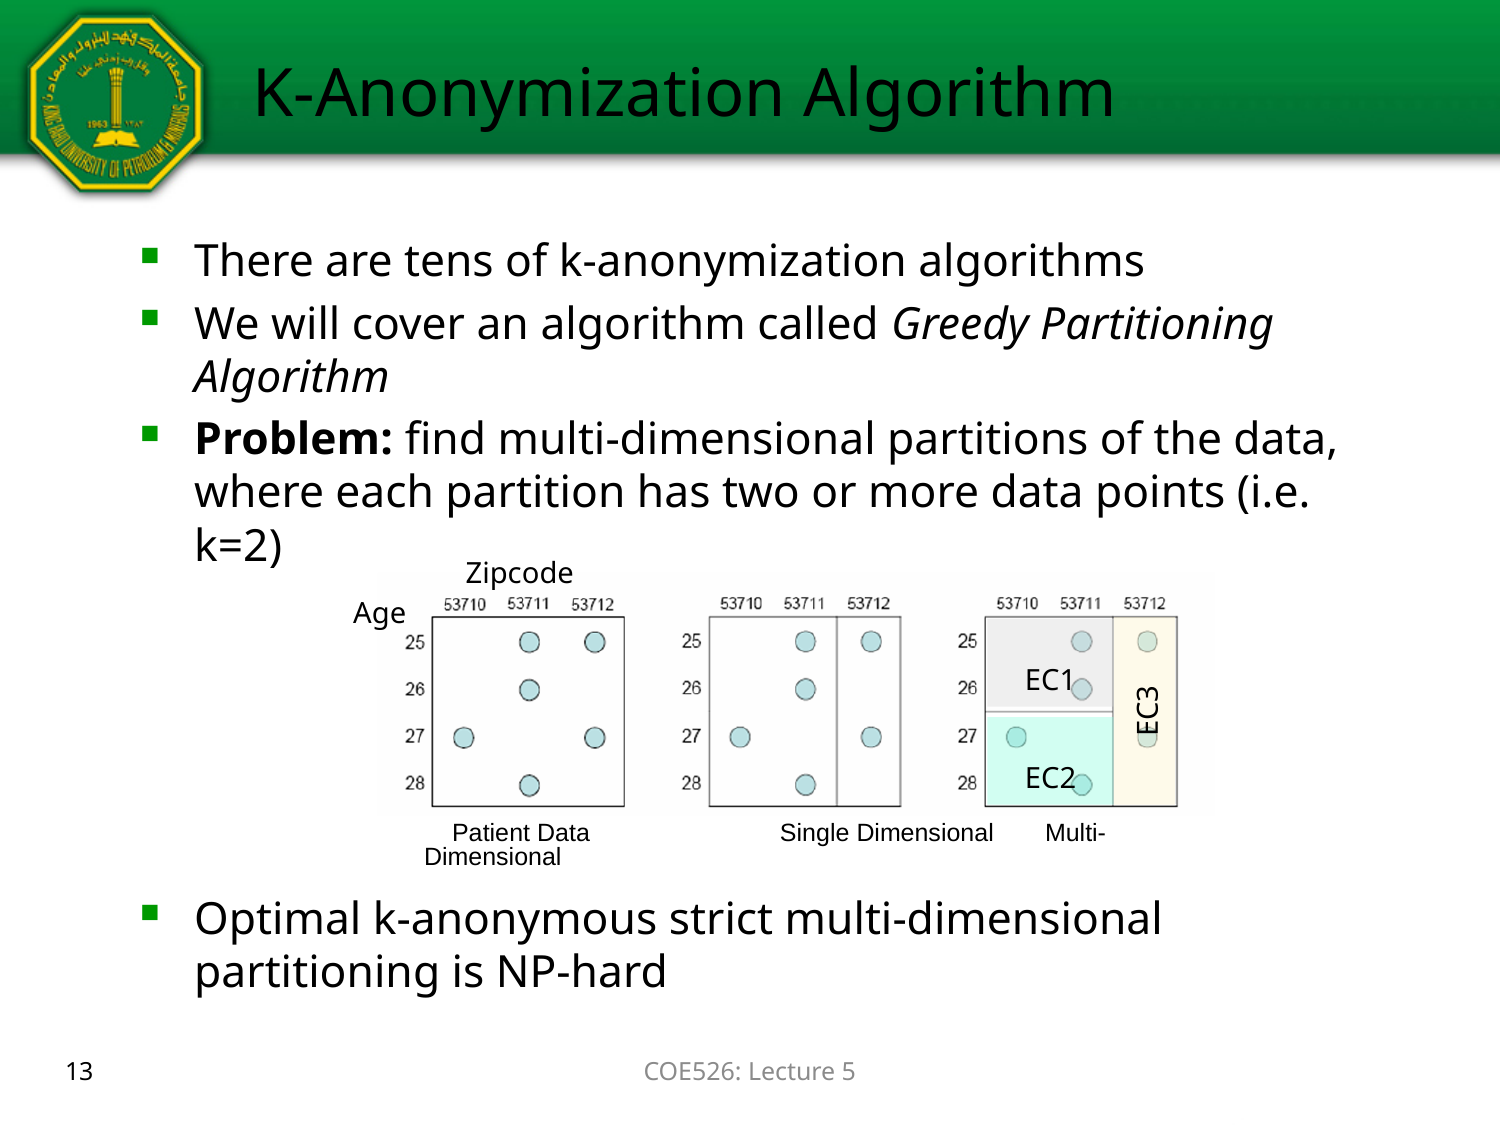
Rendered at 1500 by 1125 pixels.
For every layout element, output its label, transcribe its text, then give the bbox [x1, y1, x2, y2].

list There are tens of k-anonymization algorithms We will cover an algorithm called Greedy Partitioning Algorithm Problem: find multi-dimensional partitions of the data, where each partition has two or more data points (i.e. k=2) Optimal k-anonymous strict multi-dimensional partitioning is NP-hard [125, 224, 1382, 1007]
slide_number 13 [50, 1042, 388, 1103]
title K-Anonymization Algorithm [237, 35, 1437, 138]
footer COE526: Lecture 5 [496, 1042, 1004, 1103]
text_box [339, 546, 1253, 866]
picture [0, 0, 1500, 1125]
